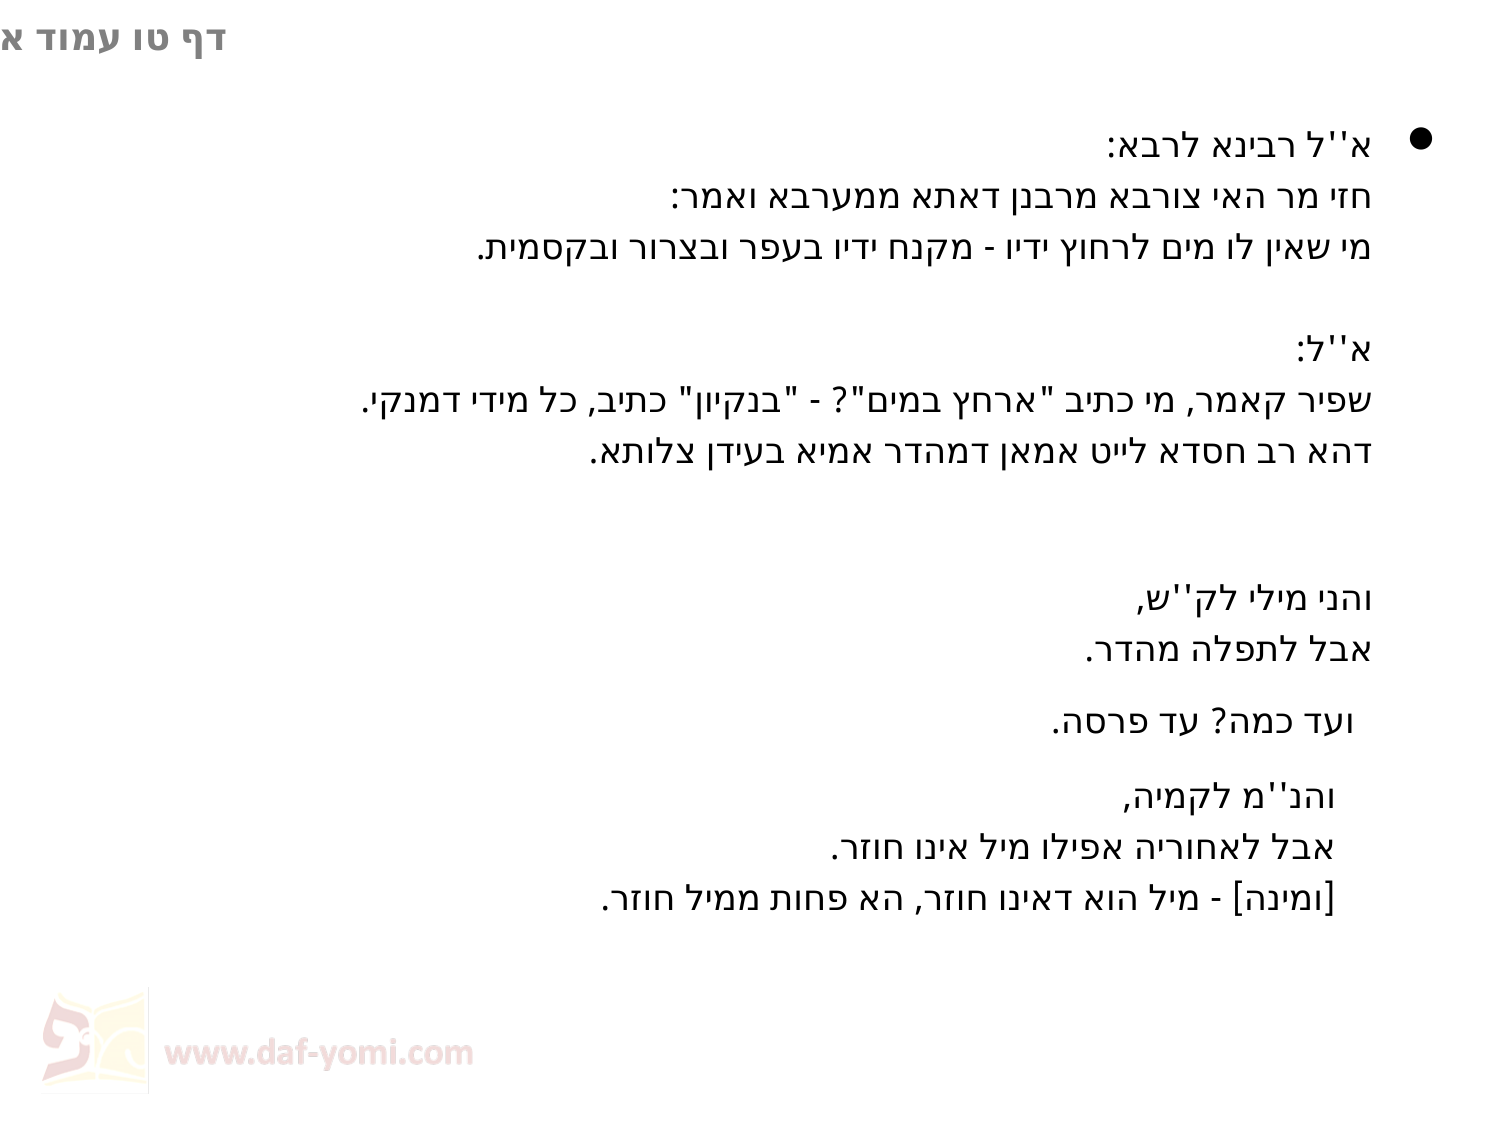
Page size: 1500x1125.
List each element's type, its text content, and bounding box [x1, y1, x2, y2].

text_box דף טו עמוד א [0, 5, 242, 66]
text_box ● [1399, 109, 1449, 430]
text_box א''ל רבינא לרבא: חזי מר האי צורבא מרבנן דאתא ממערבא ואמר: מי שאין לו מים לרחוץ ידיו - מקנח ידיו בעפר ובצרור ובקסמית. א''ל: שפיר קאמר, מי כתיב "ארחץ במים"? - "בנקיון" כתיב, כל מידי דמנקי. דהא רב חסדא לייט אמאן דמהדר אמיא בעידן צלותא. והני מילי לק''ש, אבל לתפלה מהדר. ועד כמה? עד פרסה. והנ''מ לקמיה, אבל לאחוריה אפילו מיל אינו חוזר. [ומינה] - מיל הוא דאינו חוזר, הא פחות ממיל חוזר. [253, 106, 1388, 926]
picture [40, 987, 553, 1098]
